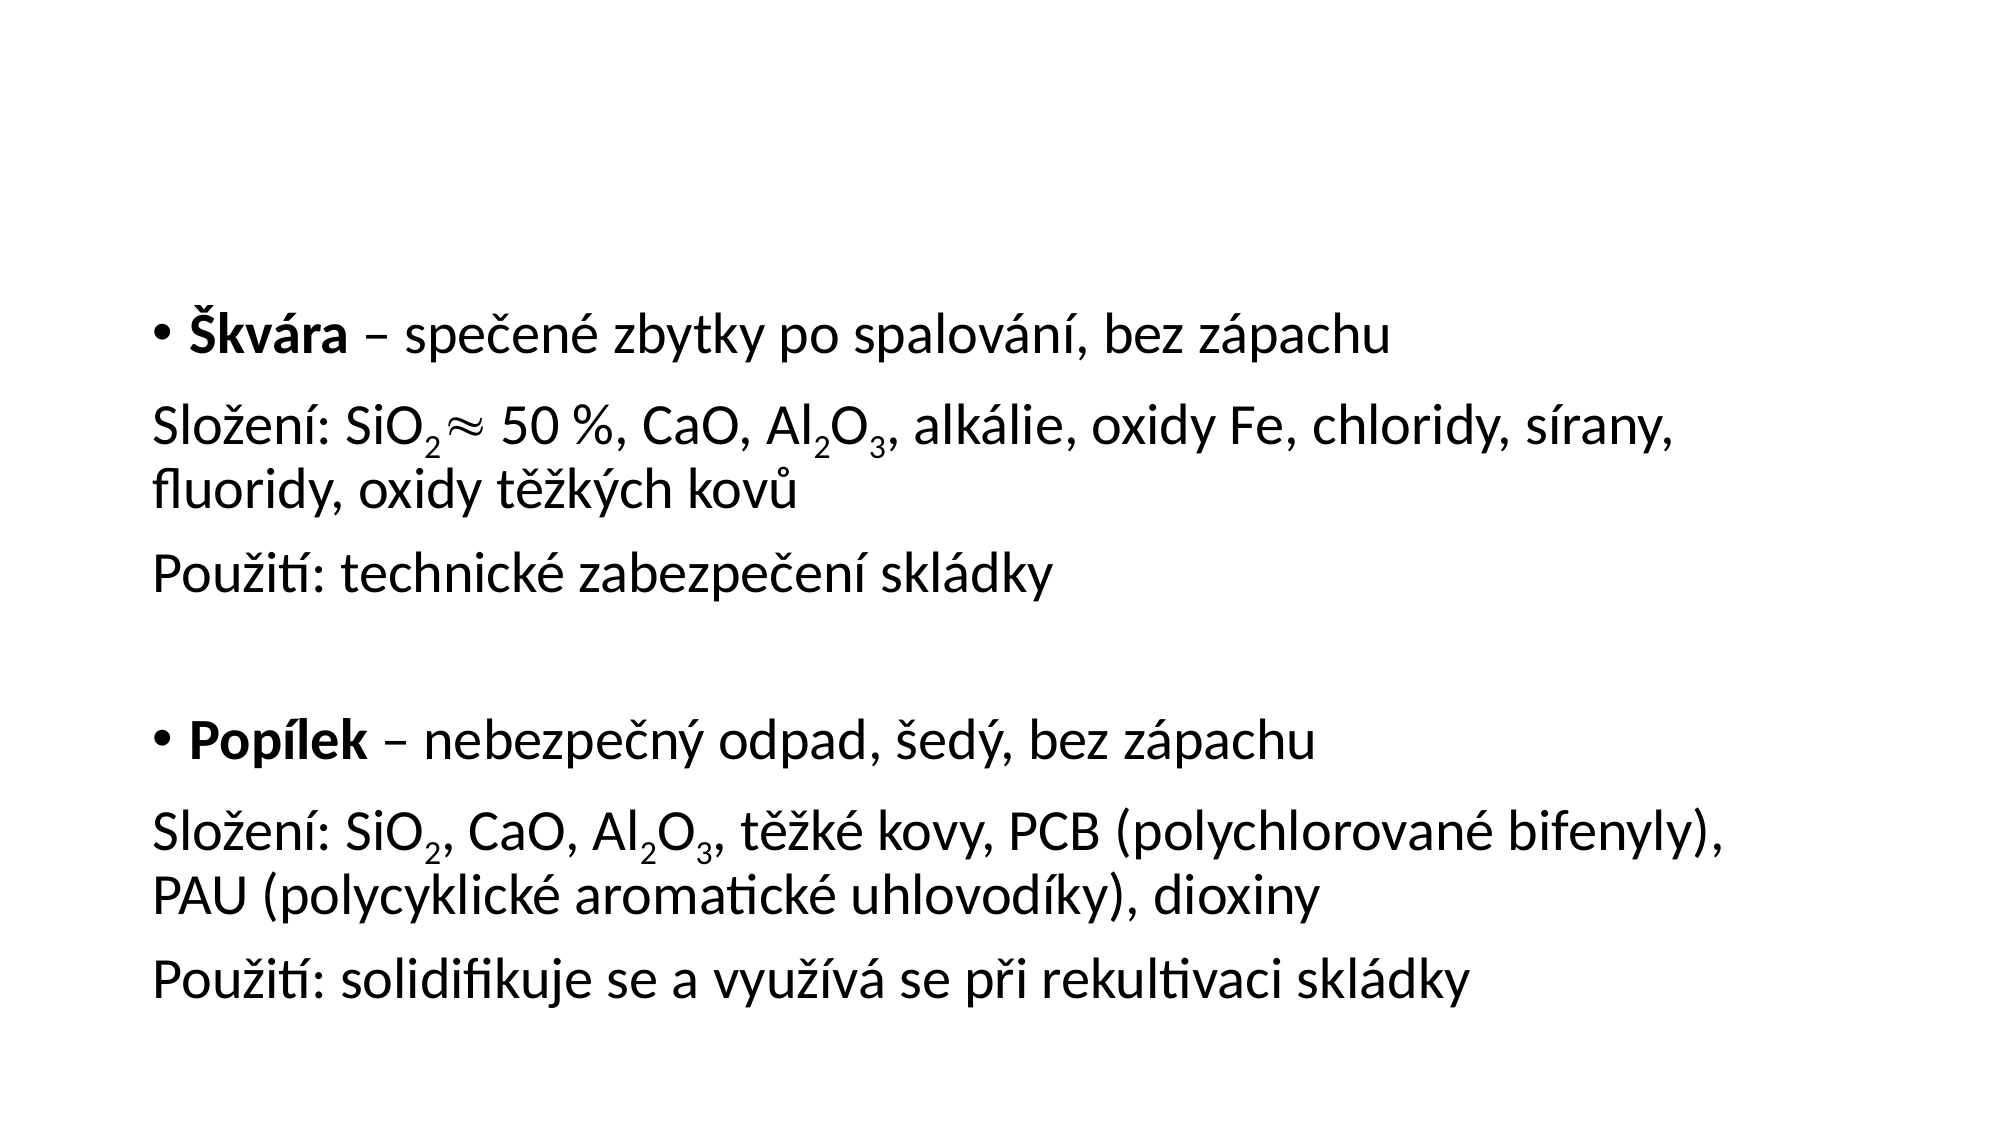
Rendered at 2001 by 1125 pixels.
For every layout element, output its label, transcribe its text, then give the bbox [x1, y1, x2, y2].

list Škvára – spečené zbytky po spalování, bez zápachu Složení: SiO2 50 %, CaO, Al2O3, alkálie, oxidy Fe, chloridy, sírany, fluoridy, oxidy těžkých kovů Použití: technické zabezpečení skládky Popílek – nebezpečný odpad, šedý, bez zápachu Složení: SiO2, CaO, Al2O3, těžké kovy, PCB (polychlorované bifenyly), PAU (polycyklické aromatické uhlovodíky), dioxiny Použití: solidifikuje se a využívá se při rekultivaci skládky [137, 295, 1793, 1067]
